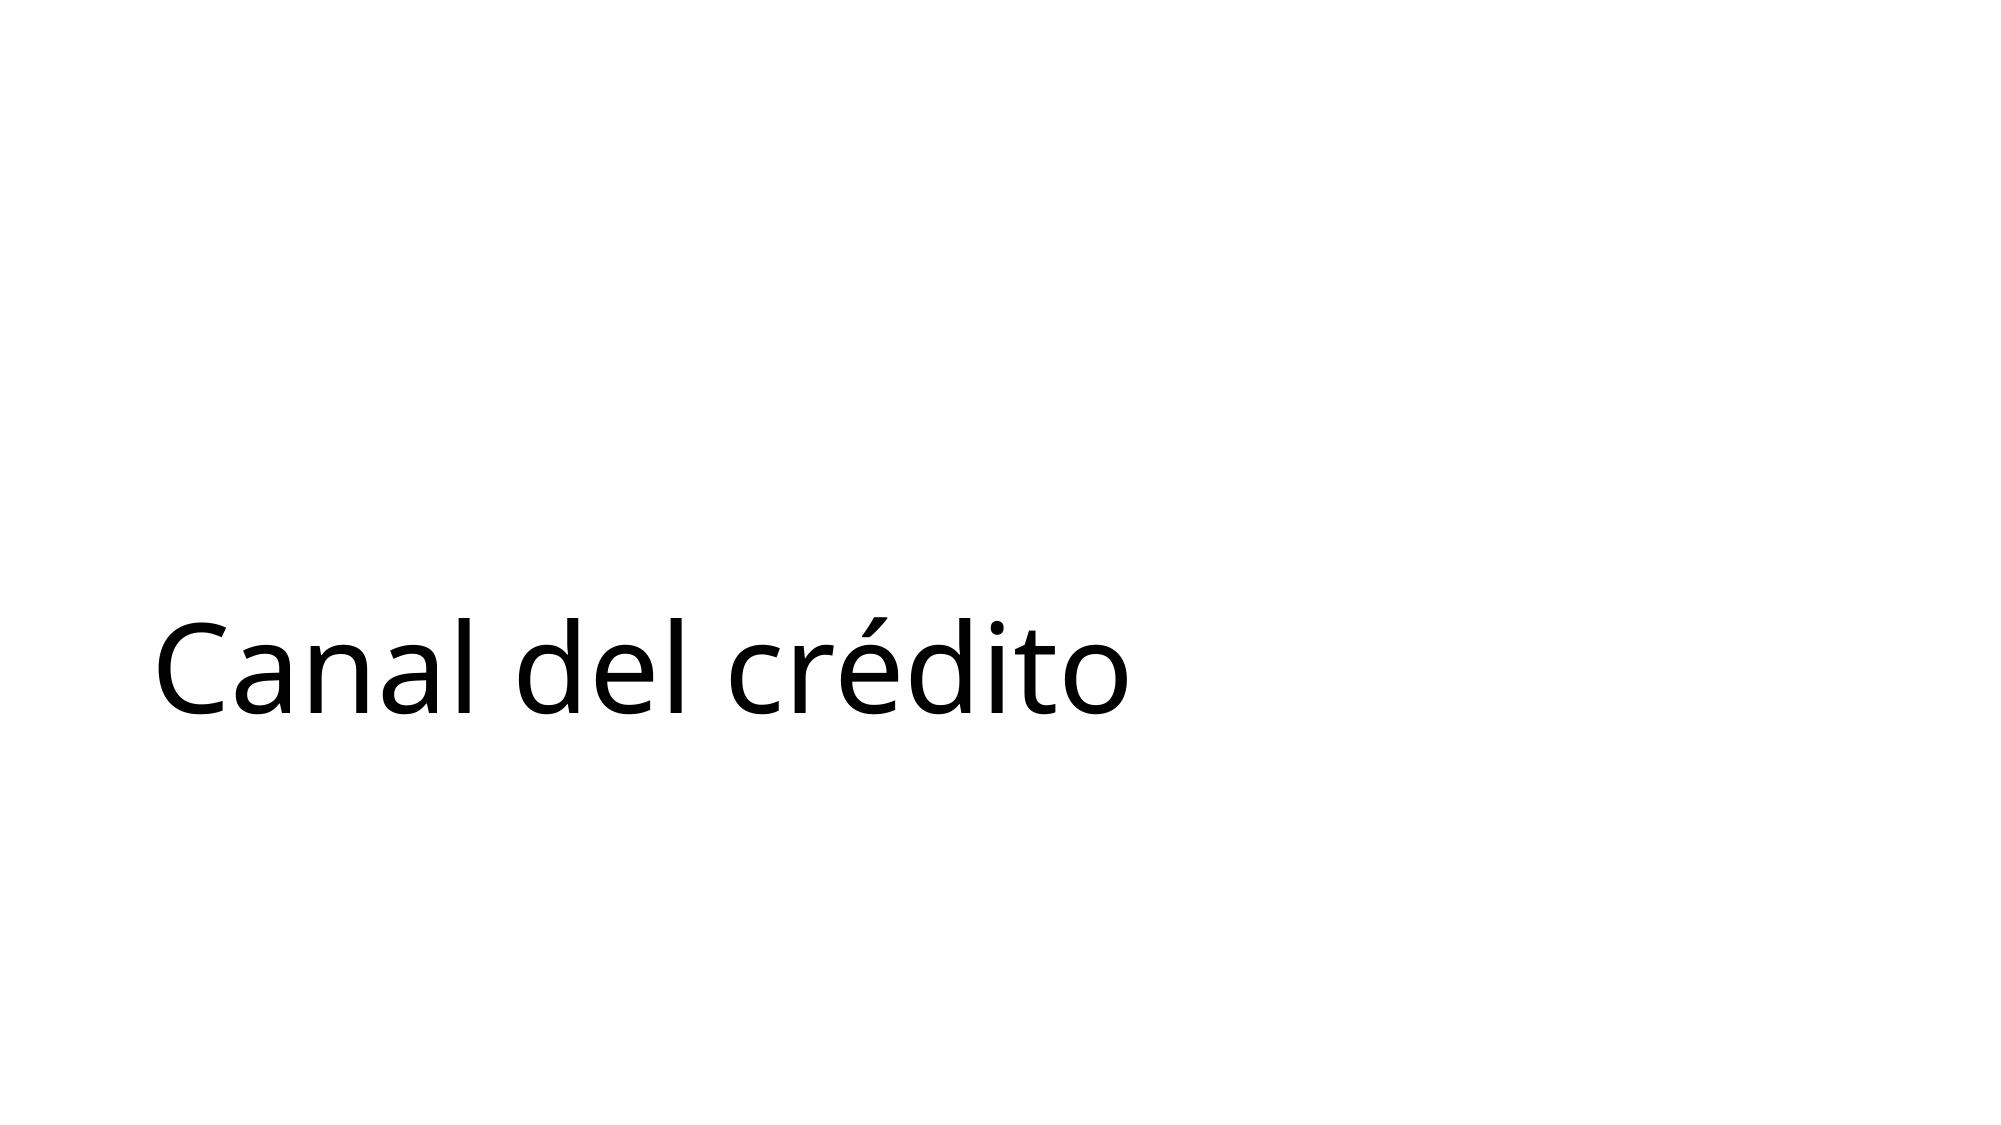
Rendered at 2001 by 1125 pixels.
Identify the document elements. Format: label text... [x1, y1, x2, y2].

title Canal del crédito [136, 280, 1862, 749]
